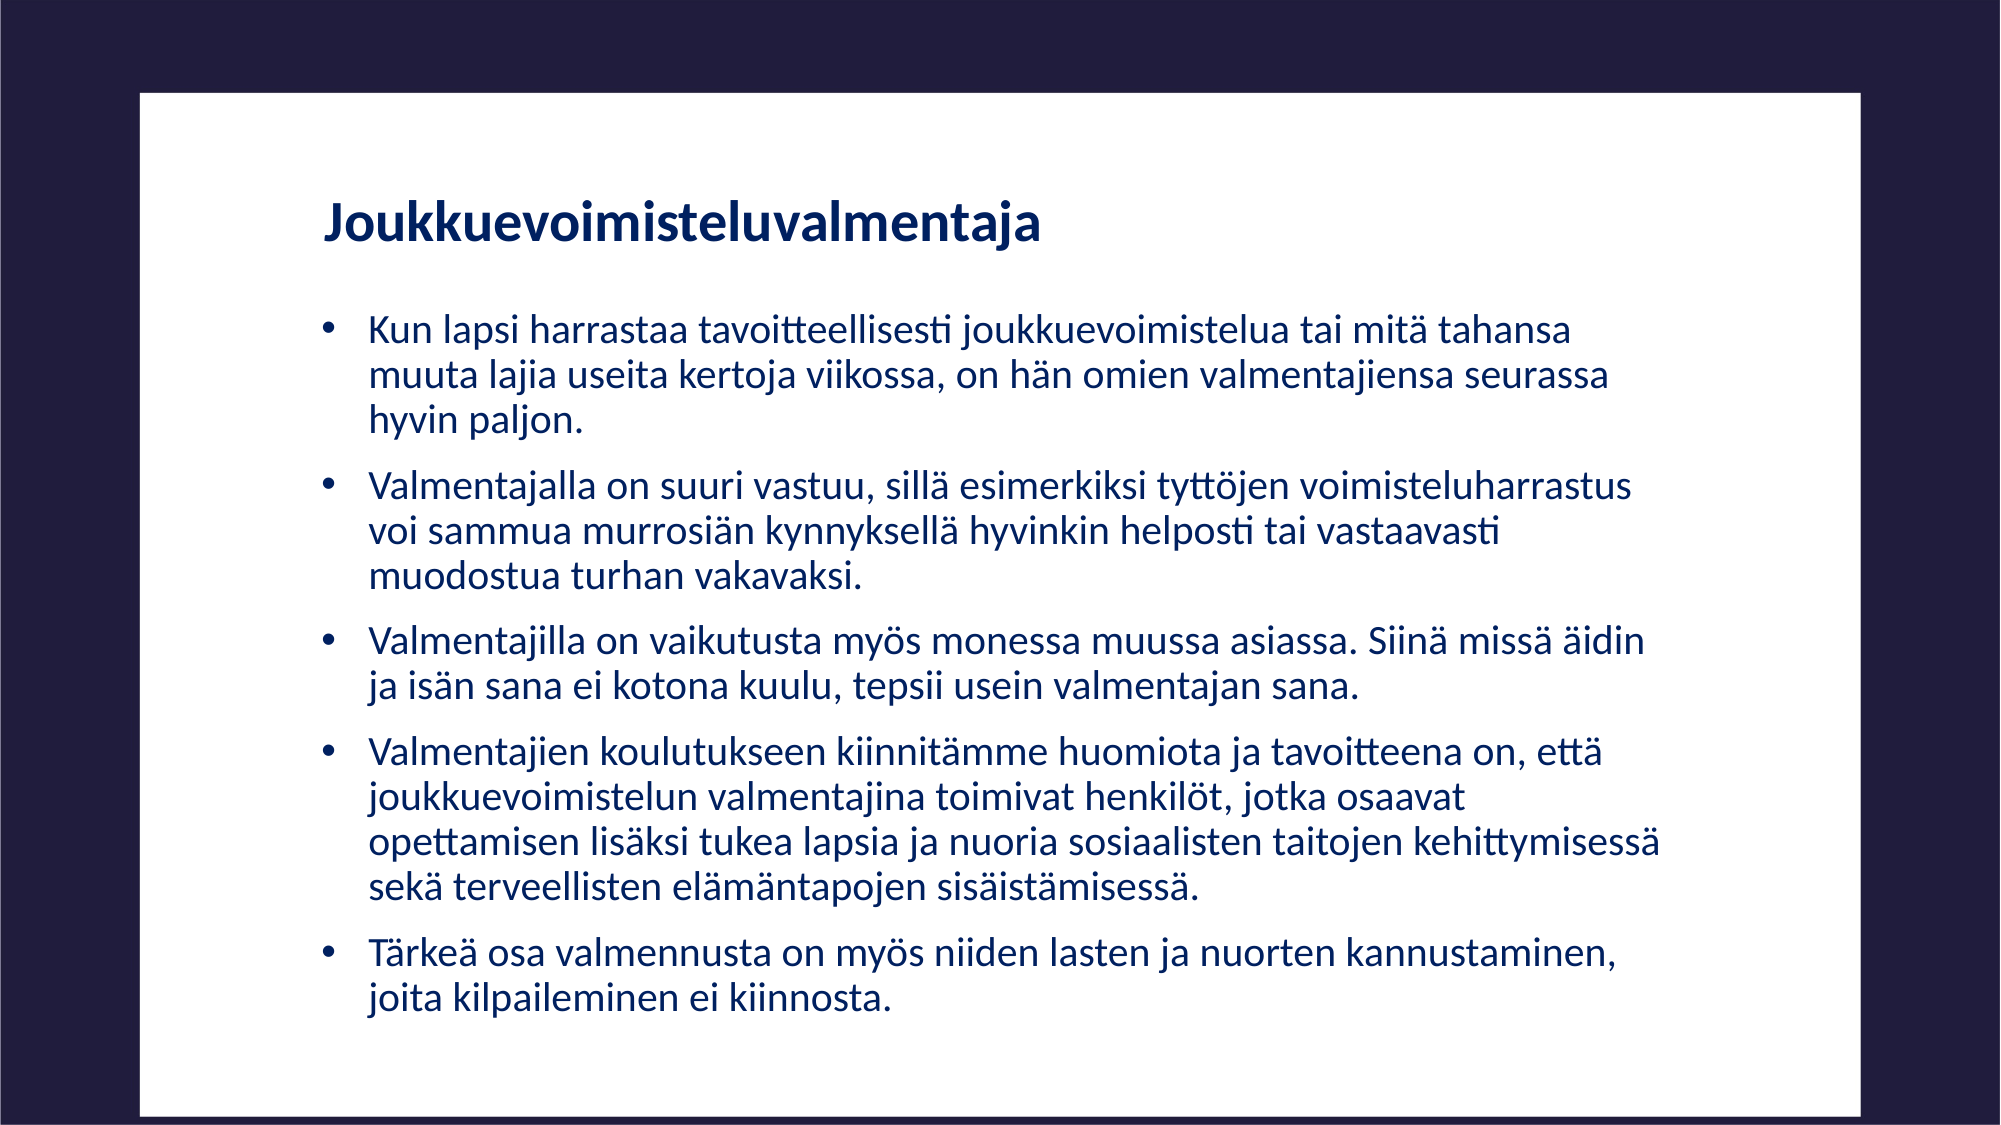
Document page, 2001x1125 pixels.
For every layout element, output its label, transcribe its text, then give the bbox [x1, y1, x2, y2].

list Kun lapsi harrastaa tavoitteellisesti joukkuevoimistelua tai mitä tahansa muuta lajia useita kertoja viikossa, on hän omien valmentajiensa seurassa hyvin paljon. Valmentajalla on suuri vastuu, sillä esimerkiksi tyttöjen voimisteluharrastus voi sammua murrosiän kynnyksellä hyvinkin helposti tai vastaavasti muodostua turhan vakavaksi. Valmentajilla on vaikutusta myös monessa muussa asiassa. Siinä missä äidin ja isän sana ei kotona kuulu, tepsii usein valmentajan sana. Valmentajien koulutukseen kiinnitämme huomiota ja tavoitteena on, että joukkuevoimistelun valmentajina toimivat henkilöt, jotka osaavat opettamisen lisäksi tukea lapsia ja nuoria sosiaalisten taitojen kehittymisessä sekä terveellisten elämäntapojen sisäistämisessä. Tärkeä osa valmennusta on myös niiden lasten ja nuorten kannustaminen, joita kilpaileminen ei kiinnosta. [306, 299, 1687, 1034]
picture [0, 0, 2000, 1125]
list Joukkuevoimisteluvalmentaja [310, 184, 1690, 306]
